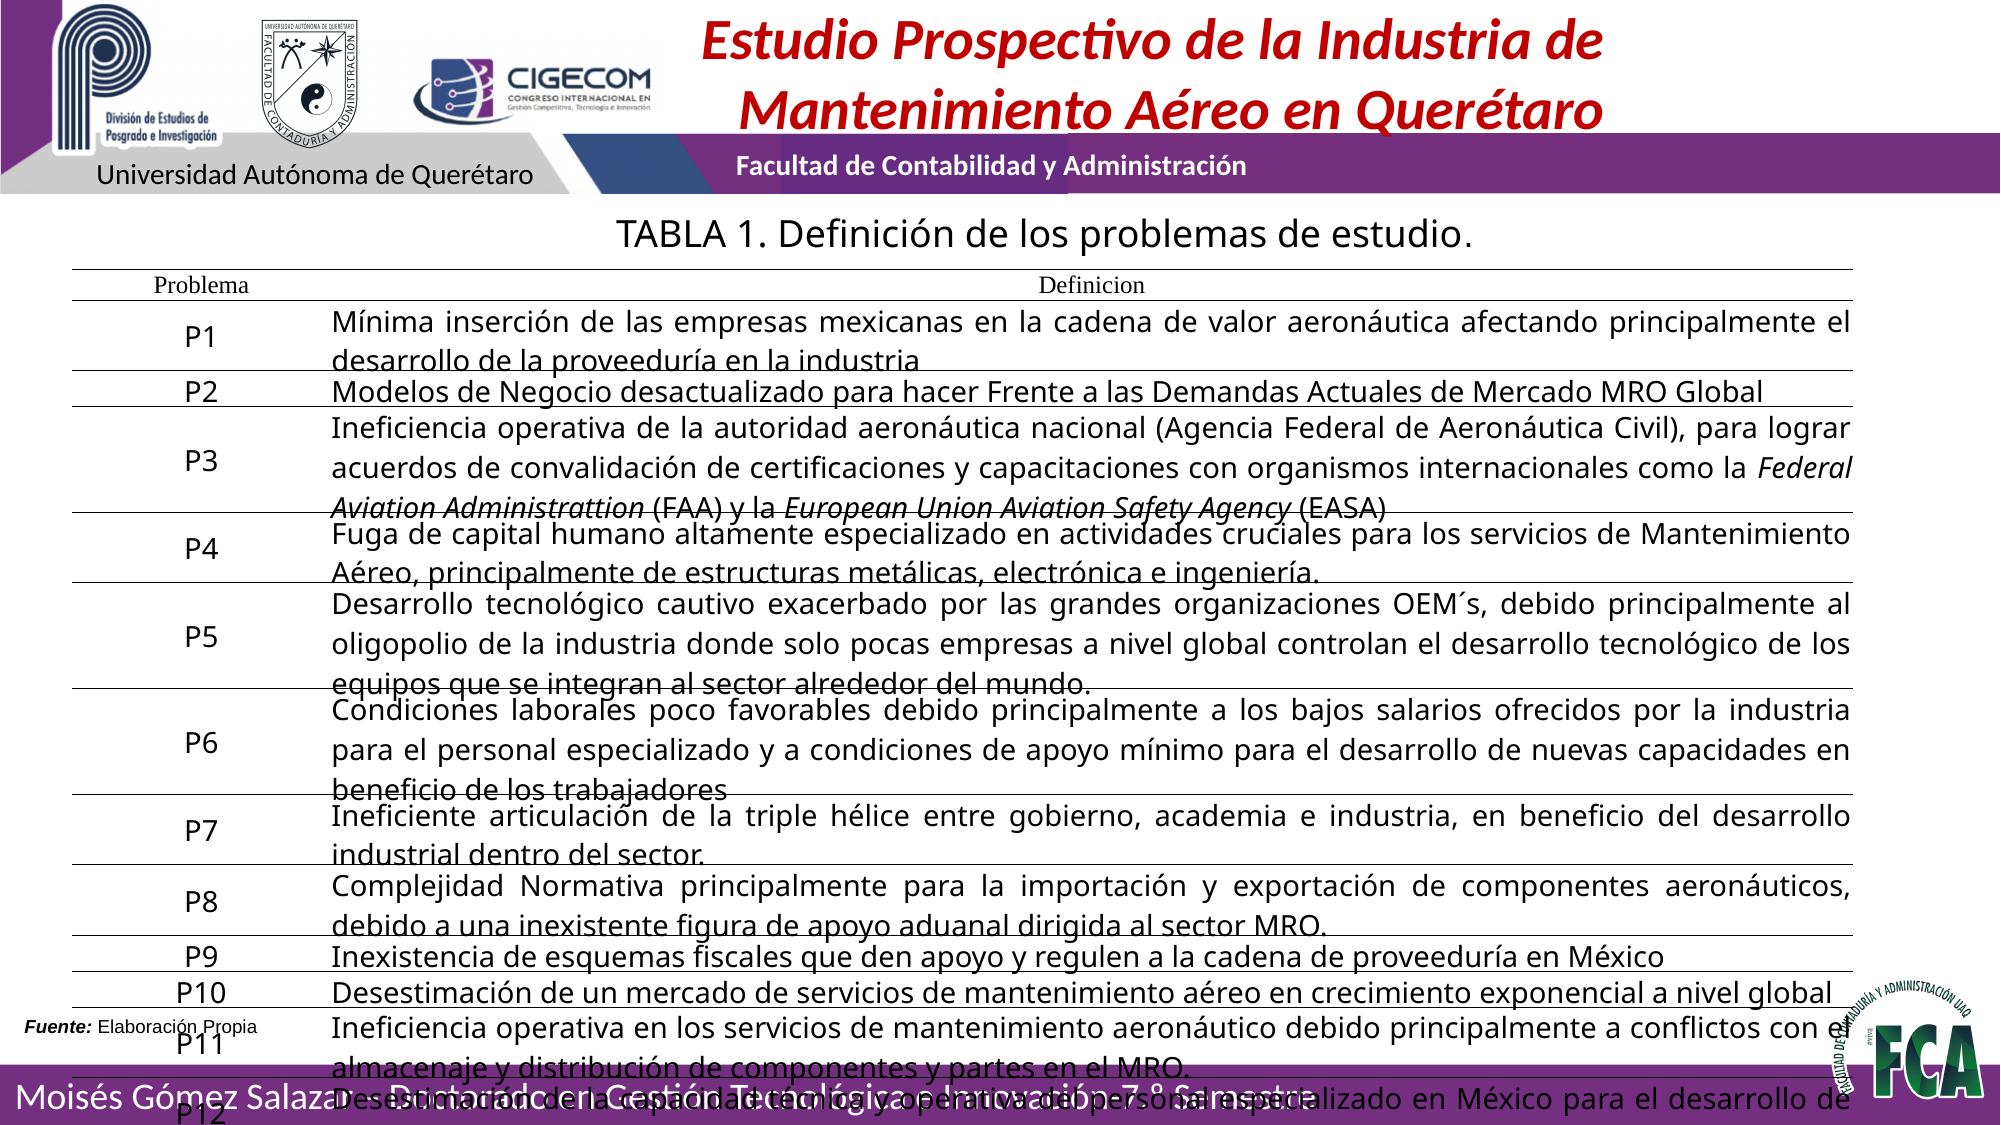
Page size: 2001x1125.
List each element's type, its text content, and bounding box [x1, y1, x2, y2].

table_header Definicion [331, 270, 1853, 300]
picture [1798, 954, 2000, 1123]
table_cell Desestimación de un mercado de servicios de mantenimiento aéreo en crecimiento exponencial a nivel global [331, 972, 1798, 1007]
table_cell P8 [72, 865, 331, 935]
text_box TABLA 1. Definición de los problemas de estudio. [601, 194, 1489, 263]
table_cell Ineficiencia operativa en los servicios de mantenimiento aeronáutico debido principalmente a conflictos con el almacenaje y distribución de componentes y partes en el MRO. [331, 1008, 1798, 1077]
picture [258, 16, 361, 152]
table_cell P2 [72, 371, 331, 406]
table_cell P6 [72, 689, 331, 794]
table_cell P9 [72, 936, 331, 971]
table_cell Inexistencia de esquemas fiscales que den apoyo y regulen a la cadena de proveeduría en México [331, 936, 1853, 971]
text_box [0, 0, 2000, 194]
text_box Universidad Autónoma de Querétaro [81, 194, 550, 198]
text_box Moisés Gómez Salazar – Doctorado en Gestión Tecnológica e Innovación-7.º Semestre [0, 1064, 72, 1125]
table_cell Ineficiencia operativa de la autoridad aeronáutica nacional (Agencia Federal de Aeronáutica Civil), para lograr acuerdos de convalidación de certificaciones y capacitaciones con organismos internacionales como la Federal Aviation Administrattion (FAA) y la European Union Aviation Safety Agency (EASA) [331, 407, 1853, 512]
table_cell Complejidad Normativa principalmente para la importación y exportación de componentes aeronáuticos, debido a una inexistente figura de apoyo aduanal dirigida al sector MRO. [331, 865, 1853, 935]
table_cell Desestimación de la capacidad técnica y operativa del personal especializado en México para el desarrollo de servicios MRO de alta calidad. [331, 1078, 1853, 1125]
table_cell Condiciones laborales poco favorables debido principalmente a los bajos salarios ofrecidos por la industria para el personal especializado y a condiciones de apoyo mínimo para el desarrollo de nuevas capacidades en beneficio de los trabajadores [331, 689, 1853, 794]
table_cell Mínima inserción de las empresas mexicanas en la cadena de valor aeronáutica afectando principalmente el desarrollo de la proveeduría en la industria [331, 301, 1853, 370]
table_cell P12 [72, 1078, 331, 1125]
table_cell P7 [72, 795, 331, 864]
table_cell P11 [72, 1008, 331, 1077]
table_cell Modelos de Negocio desactualizado para hacer Frente a las Demandas Actuales de Mercado MRO Global [331, 371, 1853, 406]
table_cell P4 [72, 513, 331, 582]
table_cell Desarrollo tecnológico cautivo exacerbado por las grandes organizaciones OEM´s, debido principalmente al oligopolio de la industria donde solo pocas empresas a nivel global controlan el desarrollo tecnológico de los equipos que se integran al sector alrededor del mundo. [331, 583, 1853, 688]
table_header Problema [72, 270, 331, 300]
table_cell P3 [72, 407, 331, 512]
table_cell Ineficiente articulación de la triple hélice entre gobierno, academia e industria, en beneficio del desarrollo industrial dentro del sector. [331, 795, 1853, 864]
table_cell P10 [72, 972, 331, 1007]
table_cell P1 [72, 301, 331, 370]
table_cell P5 [72, 583, 331, 688]
text_box Fuente: Elaboración Propia [9, 1007, 72, 1045]
table_cell Fuga de capital humano altamente especializado en actividades cruciales para los servicios de Mantenimiento Aéreo, principalmente de estructuras metálicas, electrónica e ingeniería. [331, 513, 1853, 582]
